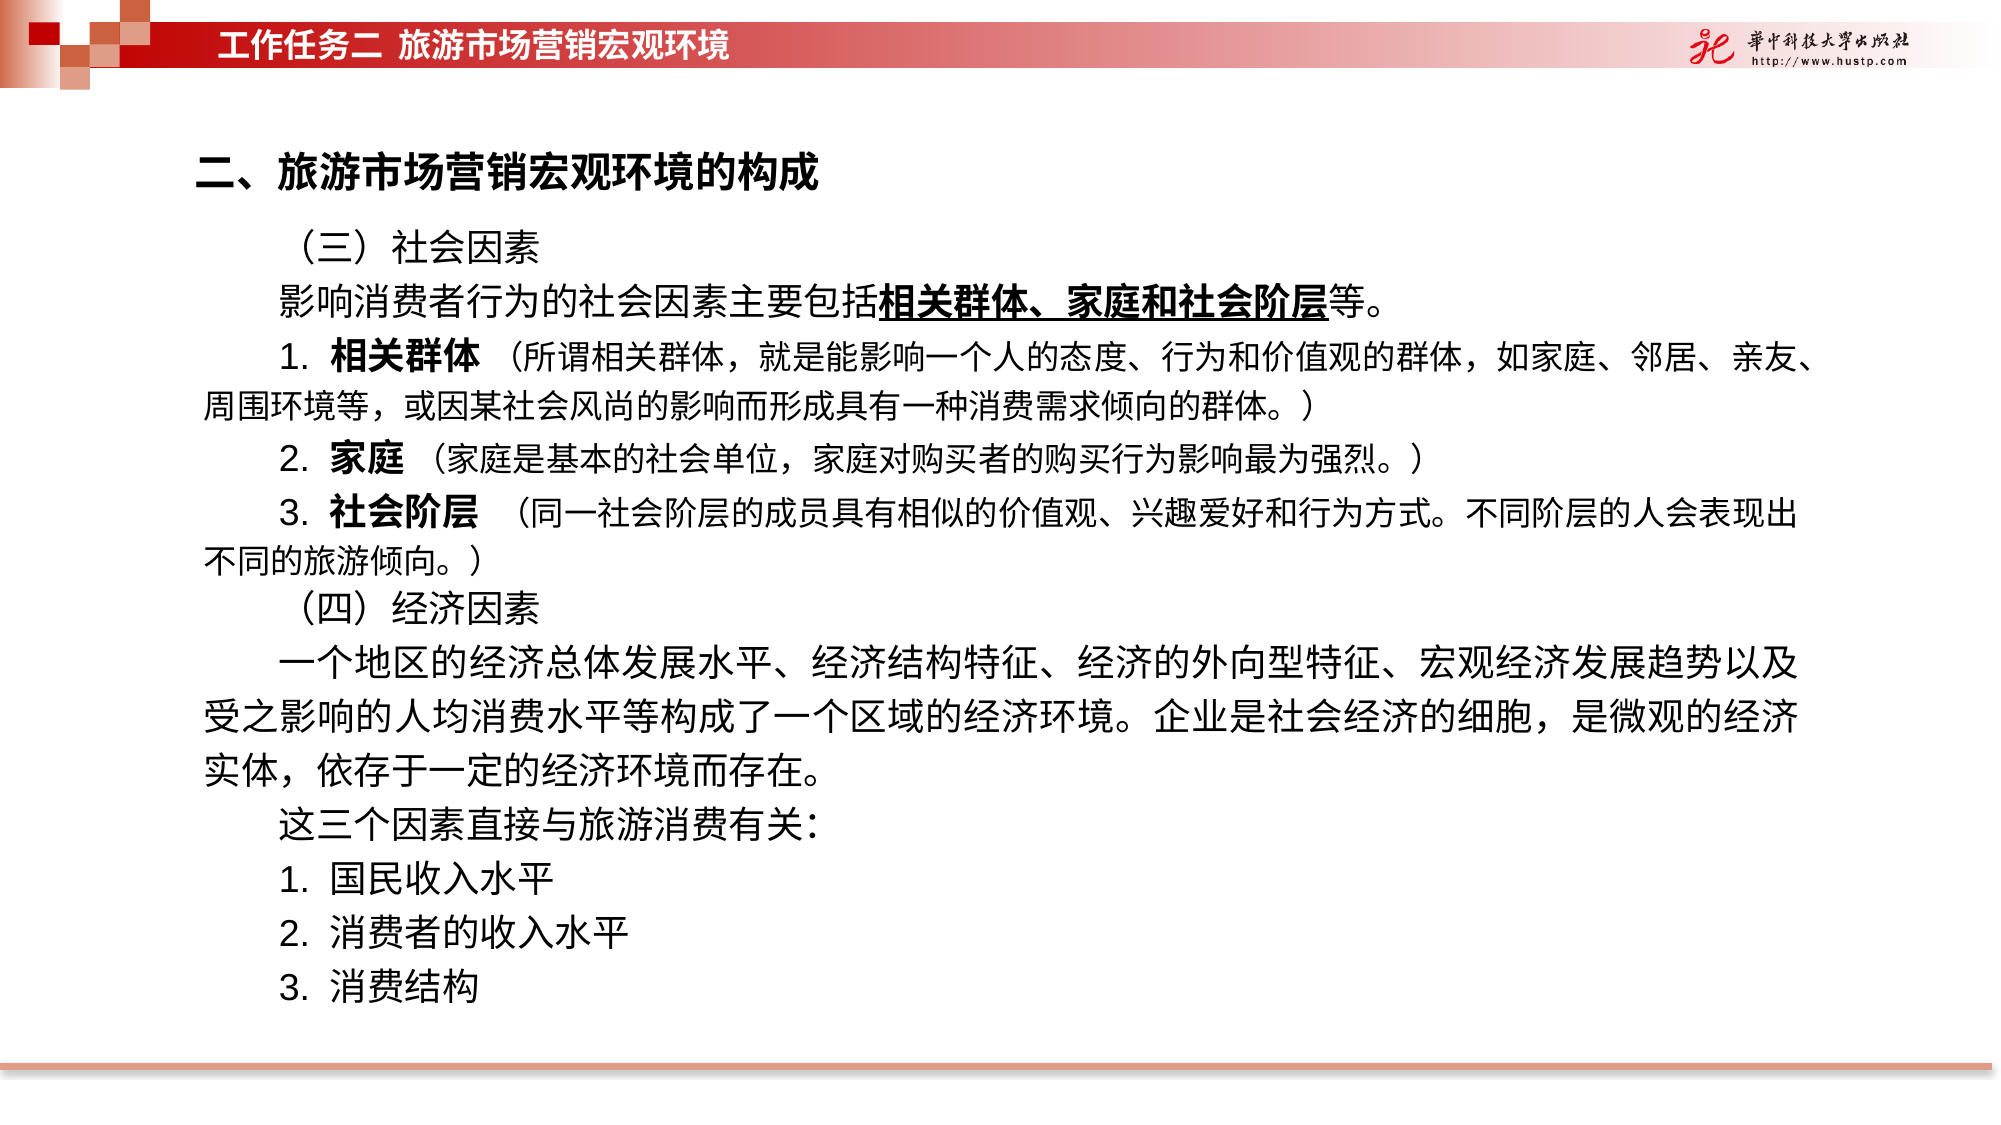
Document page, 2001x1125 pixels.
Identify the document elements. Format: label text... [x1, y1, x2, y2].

text_box 二、旅游市场营销宏观环境的构成 [179, 138, 1032, 204]
text_box 工作任务二 旅游市场营销宏观环境 [202, 17, 771, 72]
picture [1661, 0, 1939, 90]
text_box （三）社会因素 影响消费者行为的社会因素主要包括相关群体、家庭和社会阶层等。 1. 相关群体 （所谓相关群体，就是能影响一个人的态度、行为和价值观的群体，如家庭、邻居、亲友、周围环境等，或因某社会风尚的影响而形成具有一种消费需求倾向的群体。） 2. 家庭 （家庭是基本的社会单位，家庭对购买者的购买行为影响最为强烈。） 3. 社会阶层 （同一社会阶层的成员具有相似的价值观、兴趣爱好和行为方式。不同阶层的人会表现出不同的旅游倾向。） （四）经济因素 一个地区的经济总体发展水平、经济结构特征、经济的外向型特征、宏观经济发展趋势以及受之影响的人均消费水平等构成了一个区域的经济环境。企业是社会经济的细胞，是微观的经济实体，依存于一定的经济环境而存在。 这三个因素直接与旅游消费有关： 1. 国民收入水平 2. 消费者的收入水平 3. 消费结构 [189, 212, 1814, 1016]
